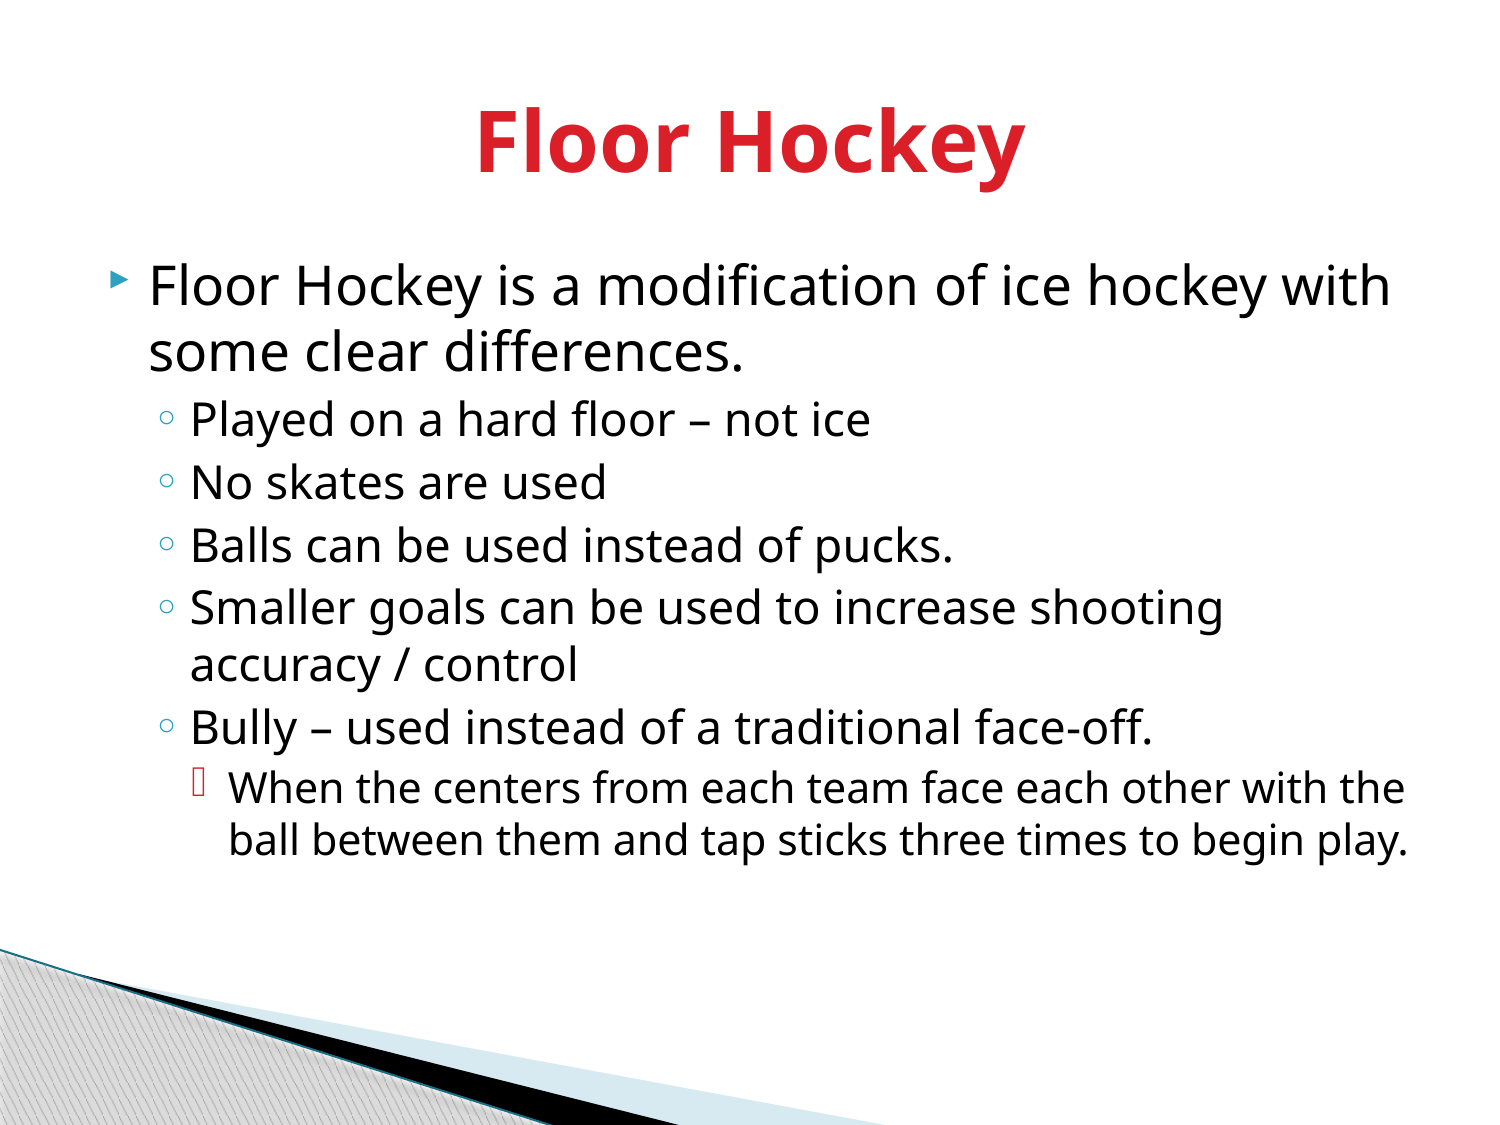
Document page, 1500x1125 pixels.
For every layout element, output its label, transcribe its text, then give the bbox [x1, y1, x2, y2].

list Floor Hockey is a modification of ice hockey with some clear differences. Played on a hard floor – not ice No skates are used Balls can be used instead of pucks. Smaller goals can be used to increase shooting accuracy / control Bully – used instead of a traditional face-off. When the centers from each team face each other with the ball between them and tap sticks three times to begin play. [75, 243, 1425, 986]
title Floor Hockey [75, 45, 1425, 233]
